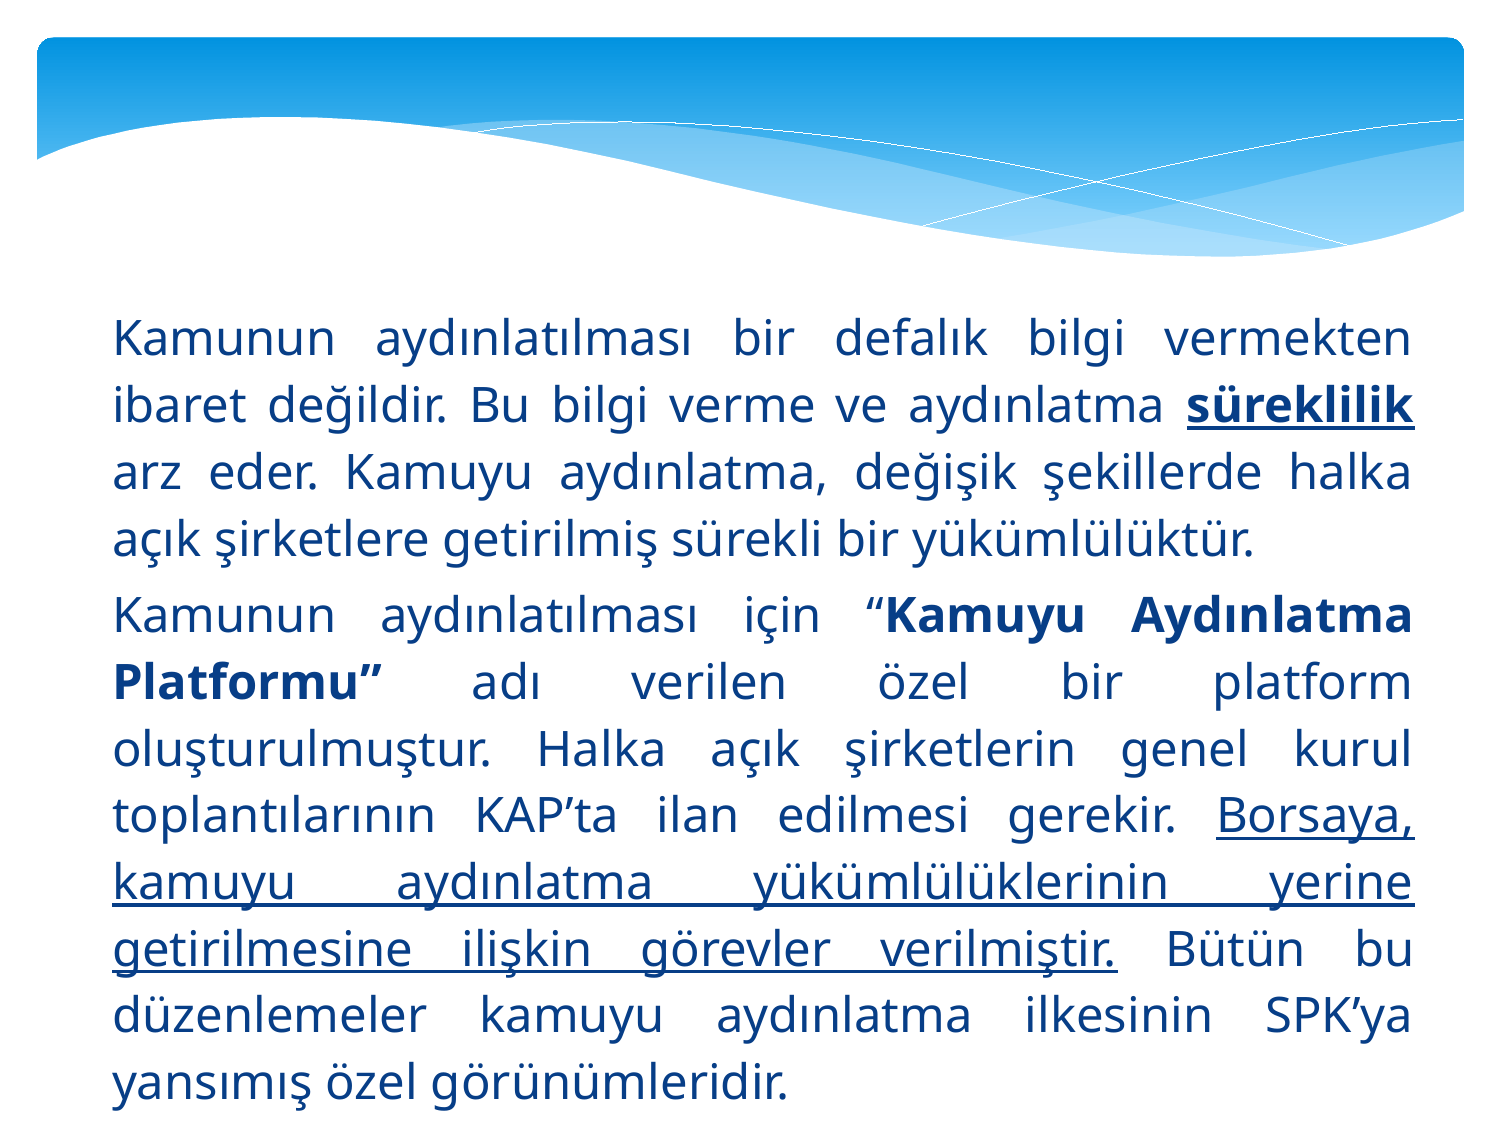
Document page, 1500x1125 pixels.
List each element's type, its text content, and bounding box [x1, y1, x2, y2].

list Kamunun aydınlatılması bir defalık bilgi vermekten ibaret değildir. Bu bilgi verme ve aydınlatma süreklilik arz eder. Kamuyu aydınlatma, değişik şekillerde halka açık şirketlere getirilmiş sürekli bir yükümlülüktür. Kamunun aydınlatılması için “Kamuyu Aydınlatma Platformu” adı verilen özel bir platform oluşturulmuştur. Halka açık şirketlerin genel kurul toplantılarının KAP’ta ilan edilmesi gerekir. Borsaya, kamuyu aydınlatma yükümlülüklerinin yerine getirilmesine ilişkin görevler verilmiştir. Bütün bu düzenlemeler kamuyu aydınlatma ilkesinin SPK’ya yansımış özel görünümleridir. [53, 66, 1430, 1125]
